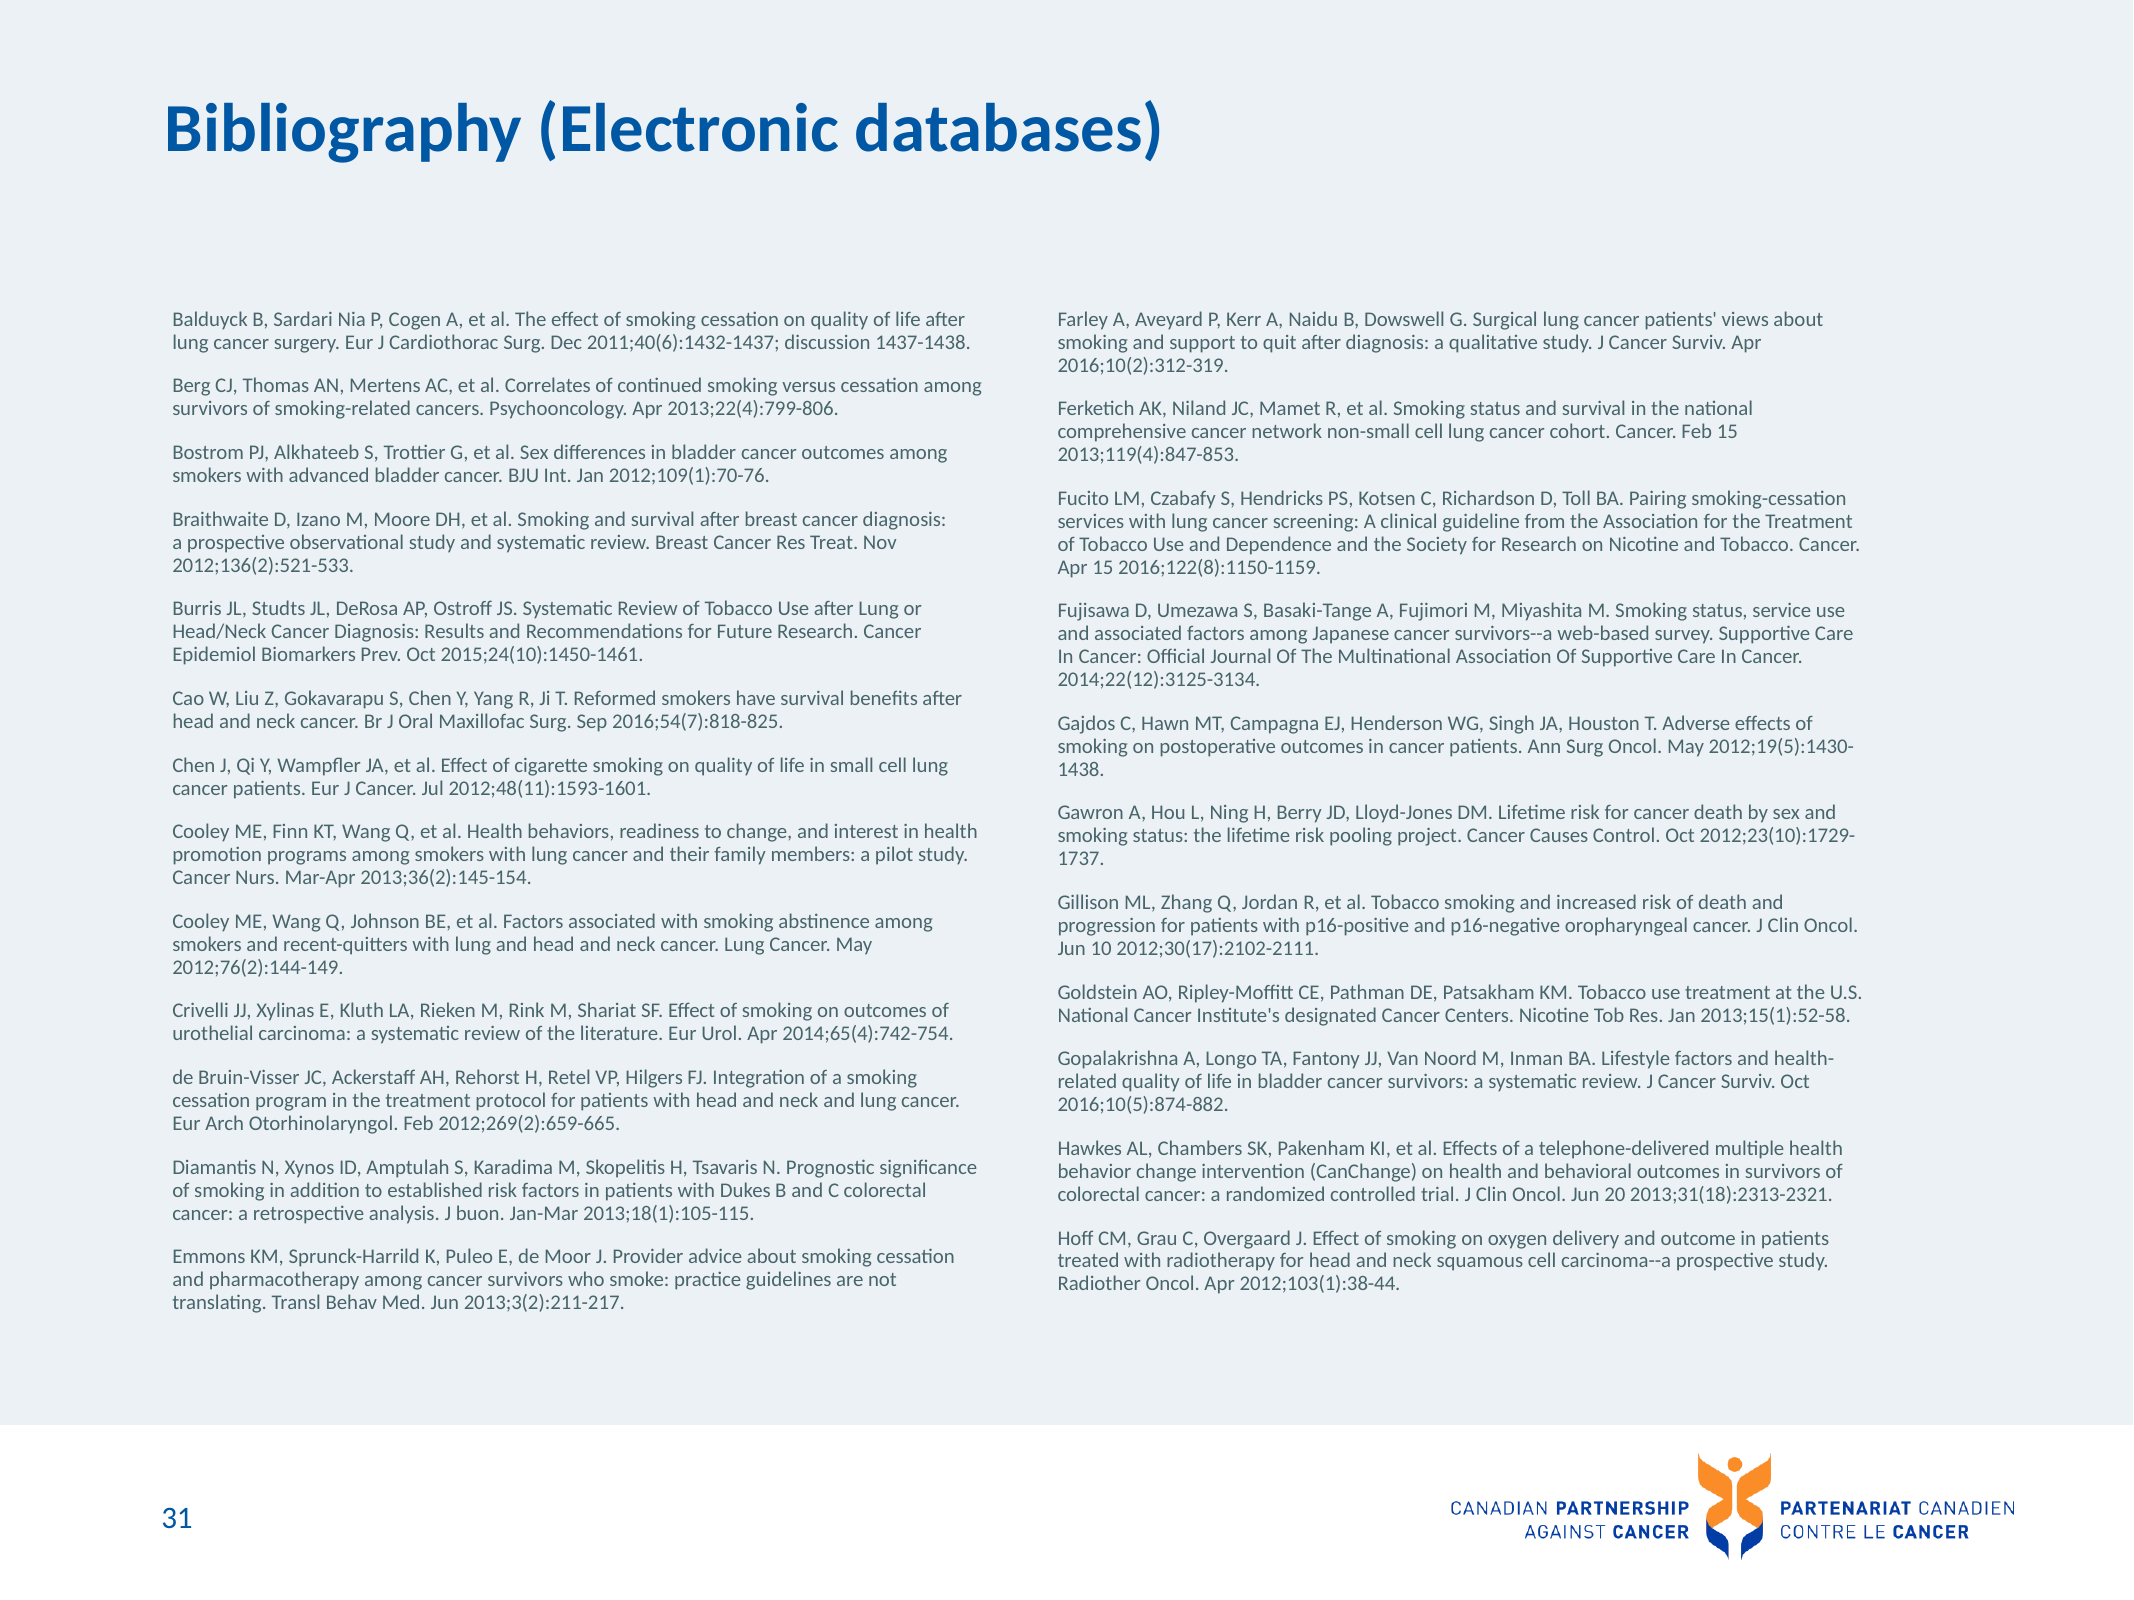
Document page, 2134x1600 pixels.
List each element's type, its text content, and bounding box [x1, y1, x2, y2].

title Bibliography (Electronic databases) [150, 75, 1875, 188]
slide_number 31 [149, 1488, 205, 1545]
list Balduyck B, Sardari Nia P, Cogen A, et al. The effect of smoking cessation on quality of life after lung cancer surgery. Eur J Cardiothorac Surg. Dec 2011;40(6):1432-1437; discussion 1437-1438. Berg CJ, Thomas AN, Mertens AC, et al. Correlates of continued smoking versus cessation among survivors of smoking-related cancers. Psychooncology. Apr 2013;22(4):799-806. Bostrom PJ, Alkhateeb S, Trottier G, et al. Sex differences in bladder cancer outcomes among smokers with advanced bladder cancer. BJU Int. Jan 2012;109(1):70-76. Braithwaite D, Izano M, Moore DH, et al. Smoking and survival after breast cancer diagnosis: a prospective observational study and systematic review. Breast Cancer Res Treat. Nov 2012;136(2):521-533. Burris JL, Studts JL, DeRosa AP, Ostroff JS. Systematic Review of Tobacco Use after Lung or Head/Neck Cancer Diagnosis: Results and Recommendations for Future Research. Cancer Epidemiol Biomarkers Prev. Oct 2015;24(10):1450-1461. Cao W, Liu Z, Gokavarapu S, Chen Y, Yang R, Ji T. Reformed smokers have survival benefits after head and neck cancer. Br J Oral Maxillofac Surg. Sep 2016;54(7):818-825. Chen J, Qi Y, Wampfler JA, et al. Effect of cigarette smoking on quality of life in small cell lung cancer patients. Eur J Cancer. Jul 2012;48(11):1593-1601. Cooley ME, Finn KT, Wang Q, et al. Health behaviors, readiness to change, and interest in health promotion programs among smokers with lung cancer and their family members: a pilot study. Cancer Nurs. Mar-Apr 2013;36(2):145-154. Cooley ME, Wang Q, Johnson BE, et al. Factors associated with smoking abstinence among smokers and recent-quitters with lung and head and neck cancer. Lung Cancer. May 2012;76(2):144-149. Crivelli JJ, Xylinas E, Kluth LA, Rieken M, Rink M, Shariat SF. Effect of smoking on outcomes of urothelial carcinoma: a systematic review of the literature. Eur Urol. Apr 2014;65(4):742-754. de Bruin-Visser JC, Ackerstaff AH, Rehorst H, Retel VP, Hilgers FJ. Integration of a smoking cessation program in the treatment protocol for patients with head and neck and lung cancer. Eur Arch Otorhinolaryngol. Feb 2012;269(2):659-665. Diamantis N, Xynos ID, Amptulah S, Karadima M, Skopelitis H, Tsavaris N. Prognostic significance of smoking in addition to established risk factors in patients with Dukes B and C colorectal cancer: a retrospective analysis. J buon. Jan-Mar 2013;18(1):105-115. Emmons KM, Sprunck-Harrild K, Puleo E, de Moor J. Provider advice about smoking cessation and pharmacotherapy among cancer survivors who smoke: practice guidelines are not translating. Transl Behav Med. Jun 2013;3(2):211-217. Farley A, Aveyard P, Kerr A, Naidu B, Dowswell G. Surgical lung cancer patients' views about smoking and support to quit after diagnosis: a qualitative study. J Cancer Surviv. Apr 2016;10(2):312-319. Ferketich AK, Niland JC, Mamet R, et al. Smoking status and survival in the national comprehensive cancer network non-small cell lung cancer cohort. Cancer. Feb 15 2013;119(4):847-853. Fucito LM, Czabafy S, Hendricks PS, Kotsen C, Richardson D, Toll BA. Pairing smoking-cessation services with lung cancer screening: A clinical guideline from the Association for the Treatment of Tobacco Use and Dependence and the Society for Research on Nicotine and Tobacco. Cancer. Apr 15 2016;122(8):1150-1159. Fujisawa D, Umezawa S, Basaki-Tange A, Fujimori M, Miyashita M. Smoking status, service use and associated factors among Japanese cancer survivors--a web-based survey. Supportive Care In Cancer: Official Journal Of The Multinational Association Of Supportive Care In Cancer. 2014;22(12):3125-3134. Gajdos C, Hawn MT, Campagna EJ, Henderson WG, Singh JA, Houston T. Adverse effects of smoking on postoperative outcomes in cancer patients. Ann Surg Oncol. May 2012;19(5):1430-1438. Gawron A, Hou L, Ning H, Berry JD, Lloyd-Jones DM. Lifetime risk for cancer death by sex and smoking status: the lifetime risk pooling project. Cancer Causes Control. Oct 2012;23(10):1729-1737. Gillison ML, Zhang Q, Jordan R, et al. Tobacco smoking and increased risk of death and progression for patients with p16-positive and p16-negative oropharyngeal cancer. J Clin Oncol. Jun 10 2012;30(17):2102-2111. Goldstein AO, Ripley-Moffitt CE, Pathman DE, Patsakham KM. Tobacco use treatment at the U.S. National Cancer Institute's designated Cancer Centers. Nicotine Tob Res. Jan 2013;15(1):52-58. Gopalakrishna A, Longo TA, Fantony JJ, Van Noord M, Inman BA. Lifestyle factors and health-related quality of life in bladder cancer survivors: a systematic review. J Cancer Surviv. Oct 2016;10(5):874-882. Hawkes AL, Chambers SK, Pakenham KI, et al. Effects of a telephone-delivered multiple health behavior change intervention (CanChange) on health and behavioral outcomes in survivors of colorectal cancer: a randomized controlled trial. J Clin Oncol. Jun 20 2013;31(18):2313-2321. Hoff CM, Grau C, Overgaard J. Effect of smoking on oxygen delivery and outcome in patients treated with radiotherapy for head and neck squamous cell carcinoma--a prospective study. Radiother Oncol. Apr 2012;103(1):38-44. [157, 300, 1883, 1321]
picture [1449, 1453, 2016, 1560]
